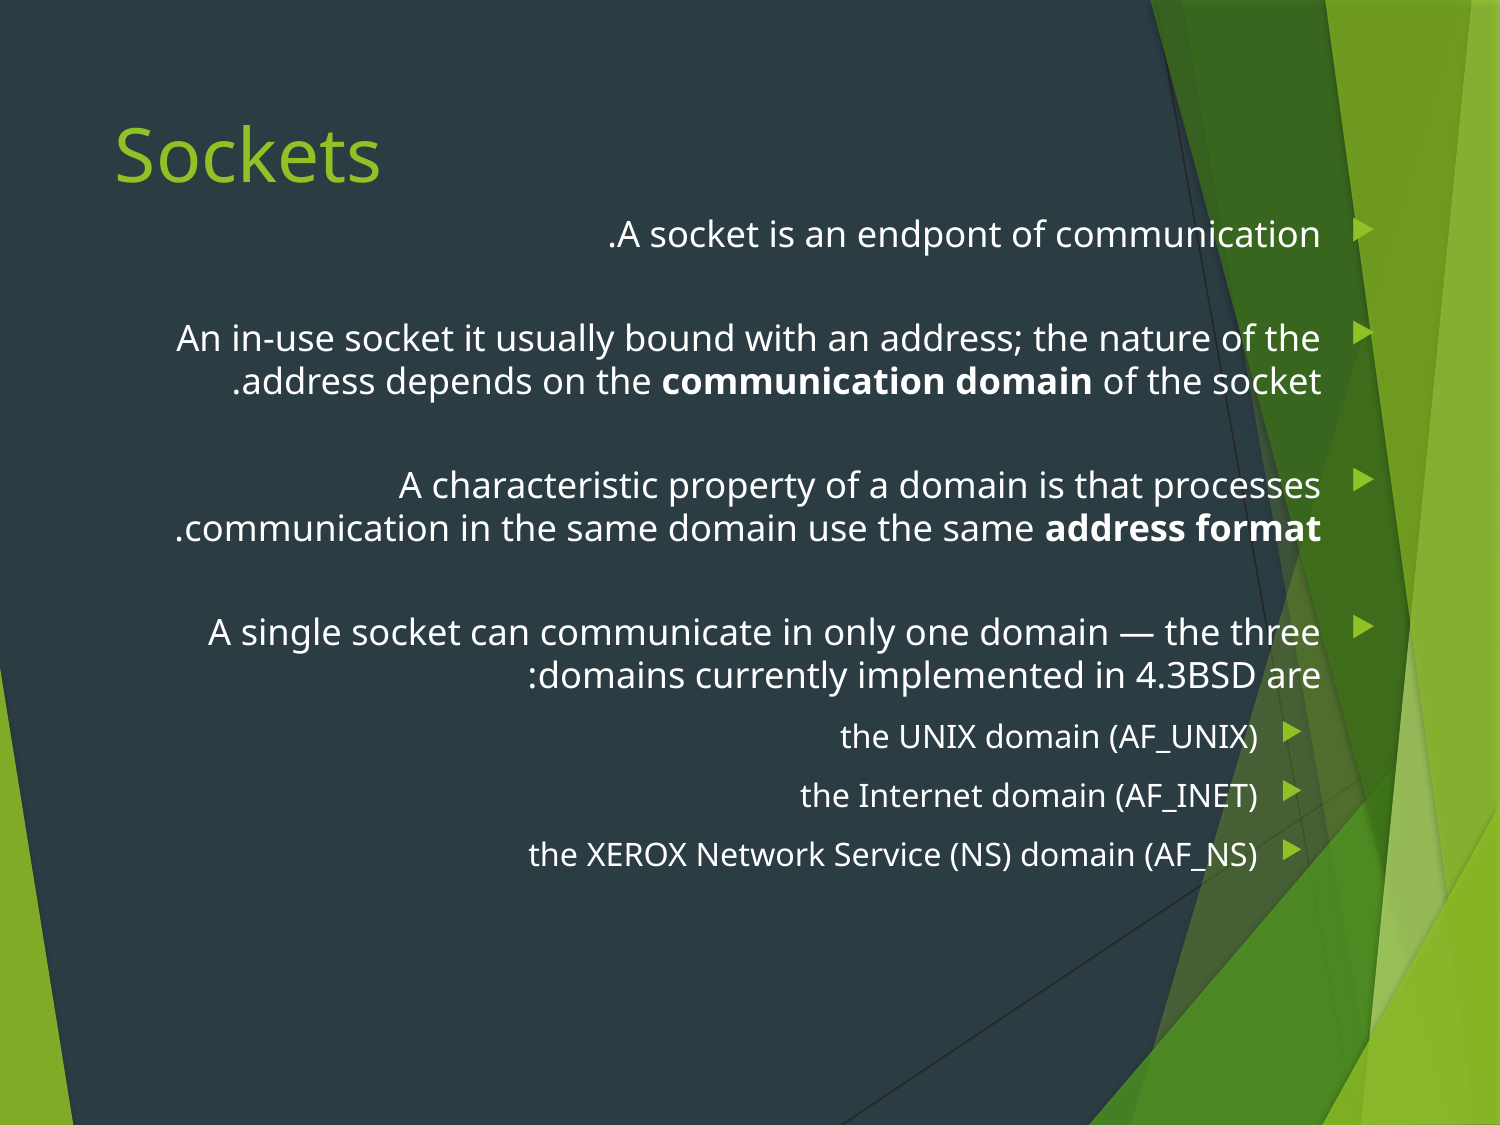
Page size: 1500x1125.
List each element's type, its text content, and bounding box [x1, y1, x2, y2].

title Sockets [99, 99, 1142, 317]
list A socket is an endpont of communication. An in-use socket it usually bound with an address; the nature of the address depends on the communication domain of the socket. A characteristic property of a domain is that processes communication in the same domain use the same address format. A single socket can communicate in only one domain — the three domains currently implemented in 4.3BSD are: the UNIX domain (AF_UNIX) the Internet domain (AF_INET) the XEROX Network Service (NS) domain (AF_NS) [132, 203, 1392, 948]
